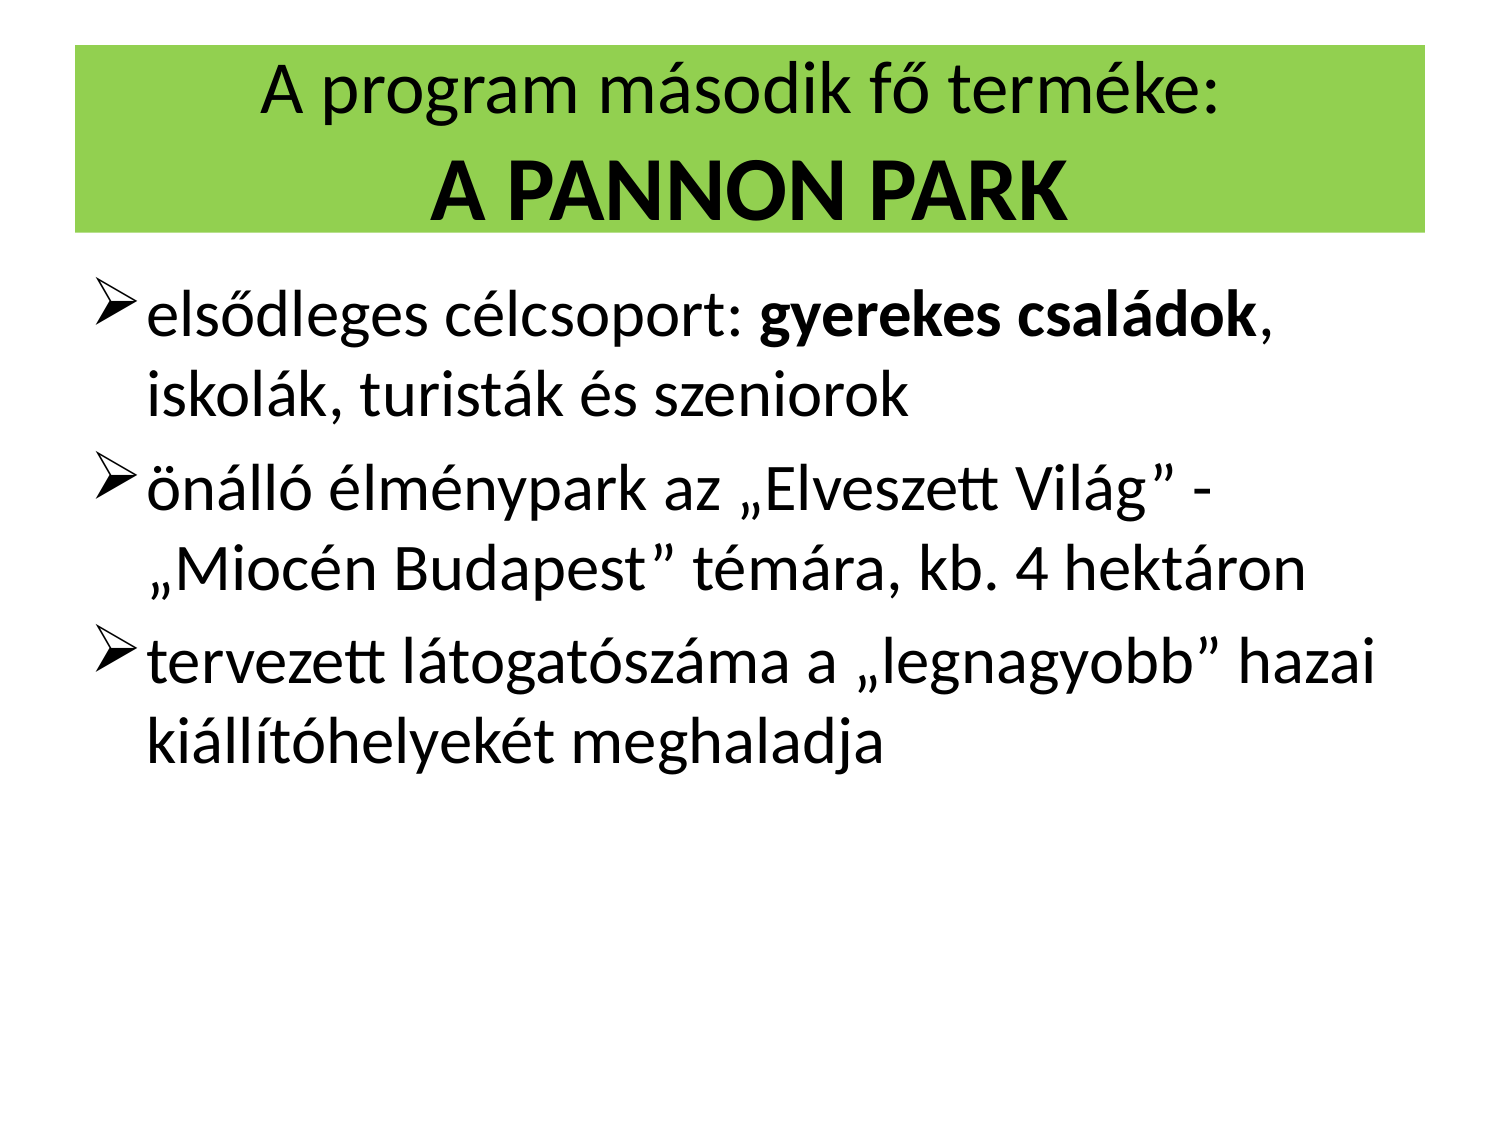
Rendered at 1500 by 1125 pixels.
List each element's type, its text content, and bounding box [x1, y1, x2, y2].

list elsődleges célcsoport: gyerekes családok, iskolák, turisták és szeniorok önálló élménypark az „Elveszett Világ” - „Miocén Budapest” témára, kb. 4 hektáron tervezett látogatószáma a „legnagyobb” hazai kiállítóhelyekét meghaladja [75, 262, 1425, 1005]
title A program második fő terméke: A PANNON PARK [75, 45, 1425, 233]
